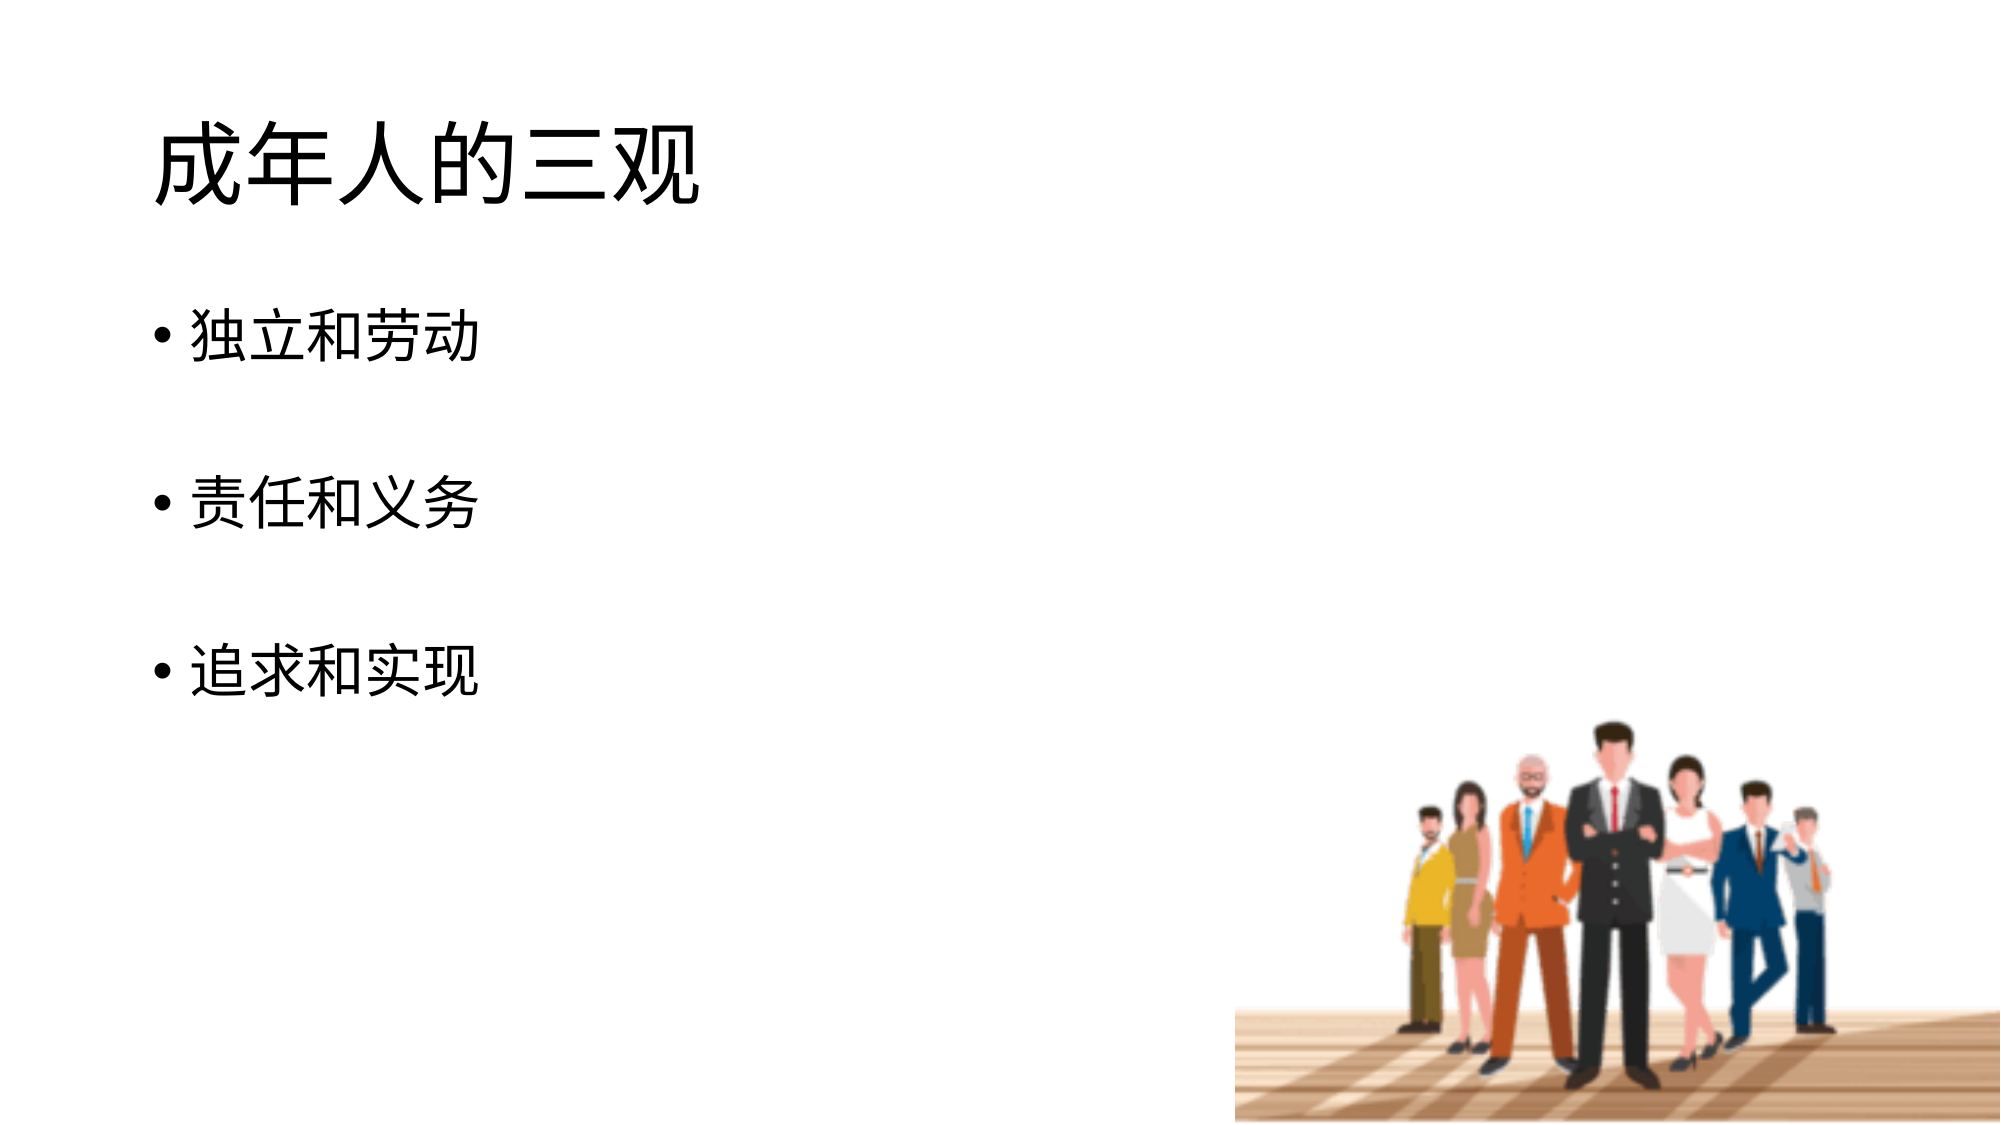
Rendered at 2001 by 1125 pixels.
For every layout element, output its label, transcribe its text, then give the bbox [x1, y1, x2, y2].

list 独立和劳动 责任和义务 追求和实现 [137, 299, 1863, 1014]
picture [1235, 579, 2000, 1125]
title 成年人的三观 [137, 59, 1863, 278]
